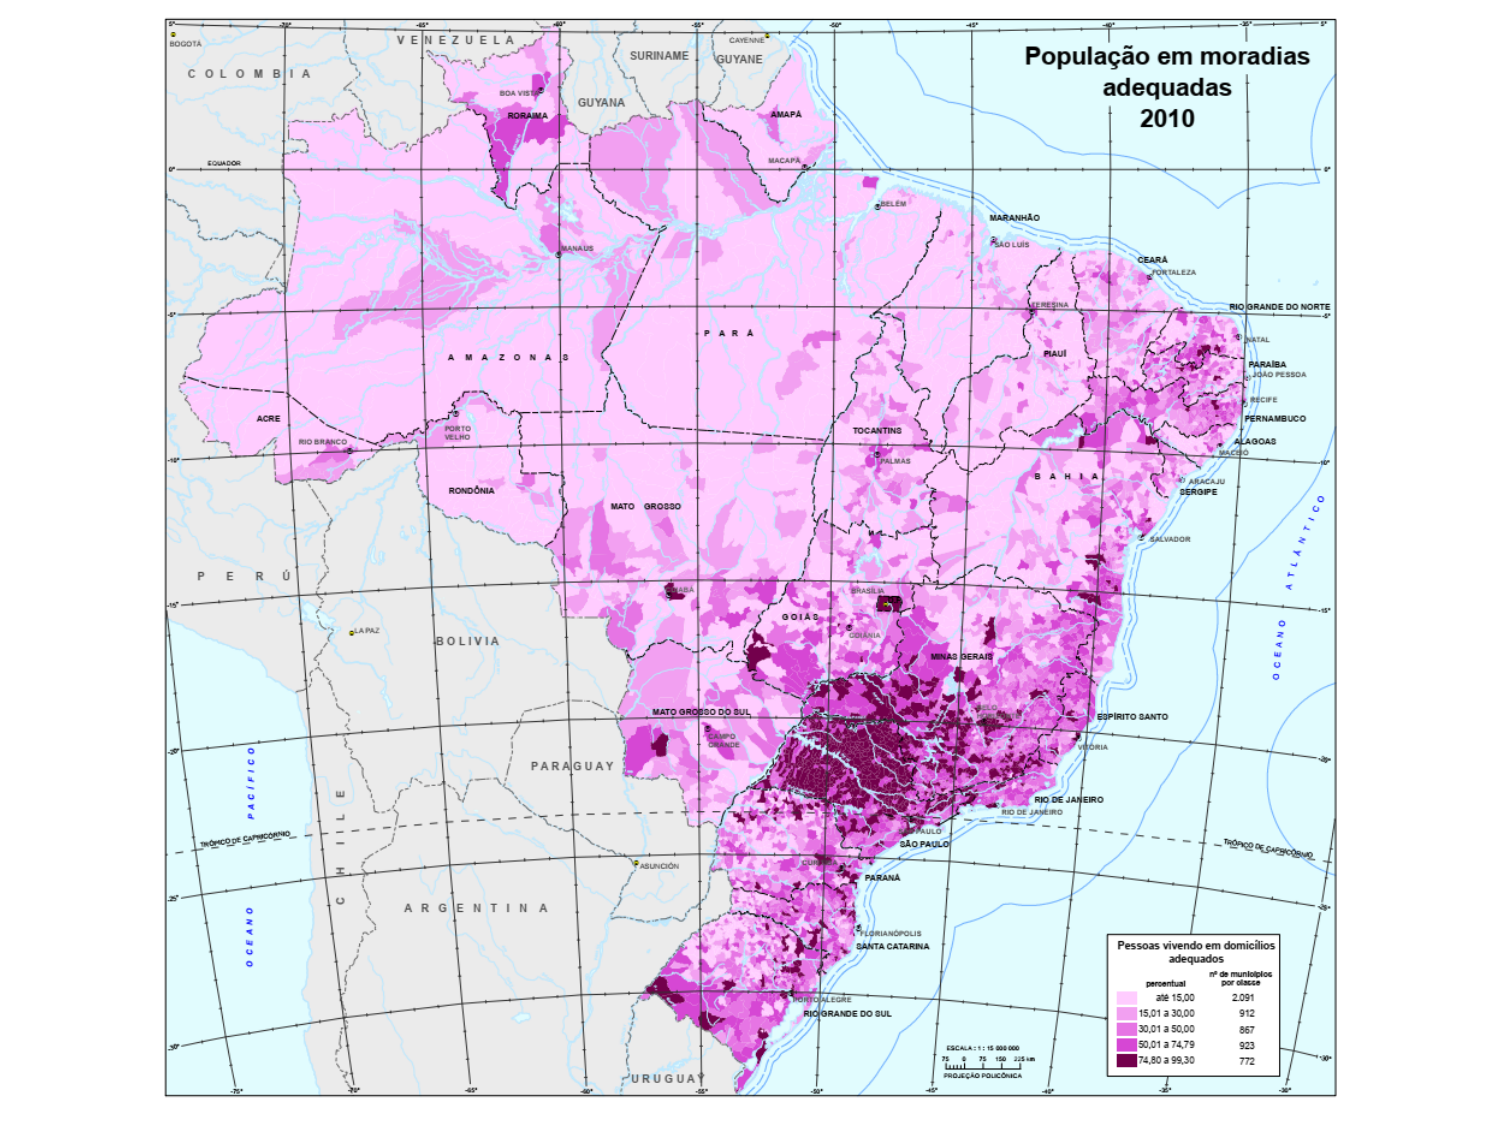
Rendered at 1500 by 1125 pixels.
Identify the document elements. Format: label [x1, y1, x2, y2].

picture [152, 0, 1353, 1125]
